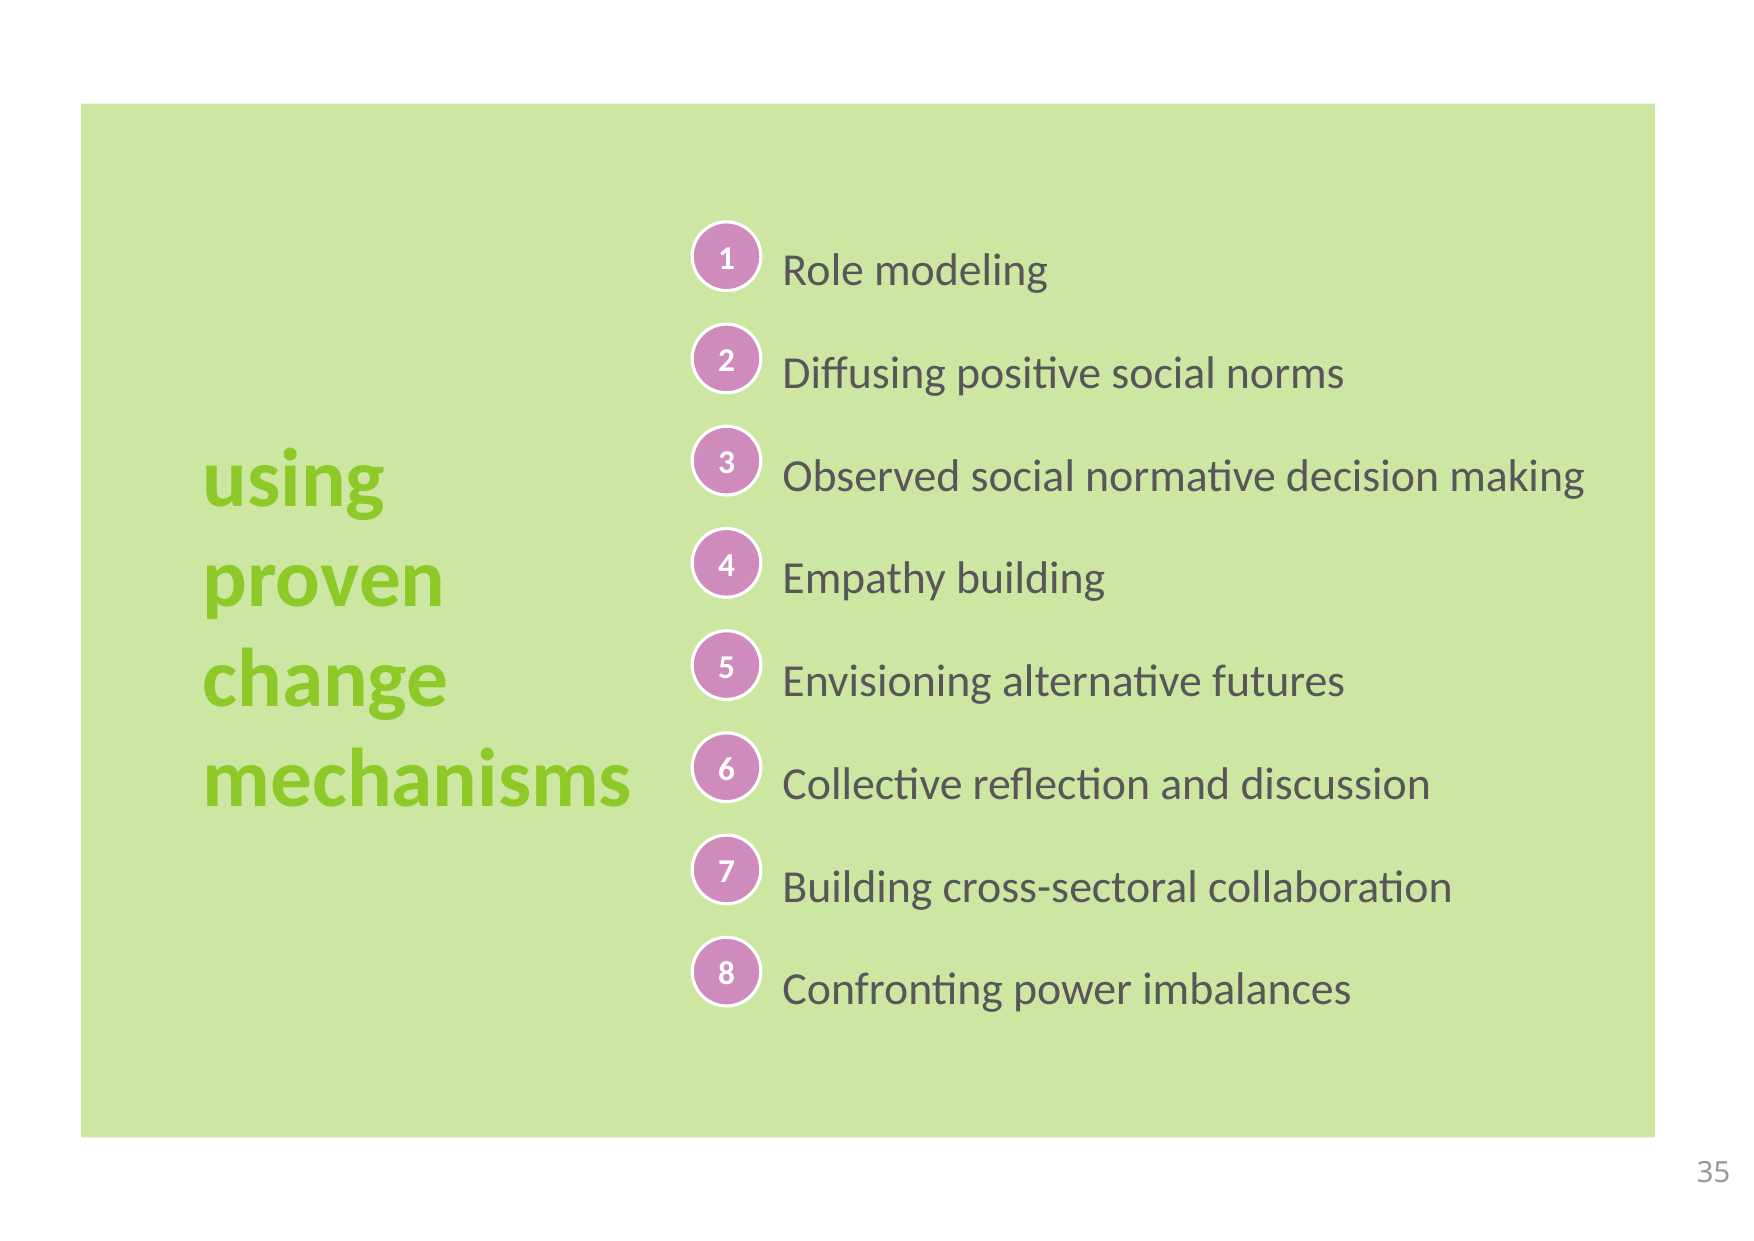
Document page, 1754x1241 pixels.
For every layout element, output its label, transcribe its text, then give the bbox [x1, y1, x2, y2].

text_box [691, 221, 762, 1007]
slide_number ‹#› [1641, 1145, 1747, 1241]
text_box [81, 103, 1655, 1138]
text_box using proven change mechanisms [185, 218, 663, 1028]
text_box Role modeling Diffusing positive social norms Observed social normative decision making Empathy building Envisioning alternative futures Collective reflection and discussion Building cross-sectoral collaboration Confronting power imbalances [765, 206, 1713, 1032]
